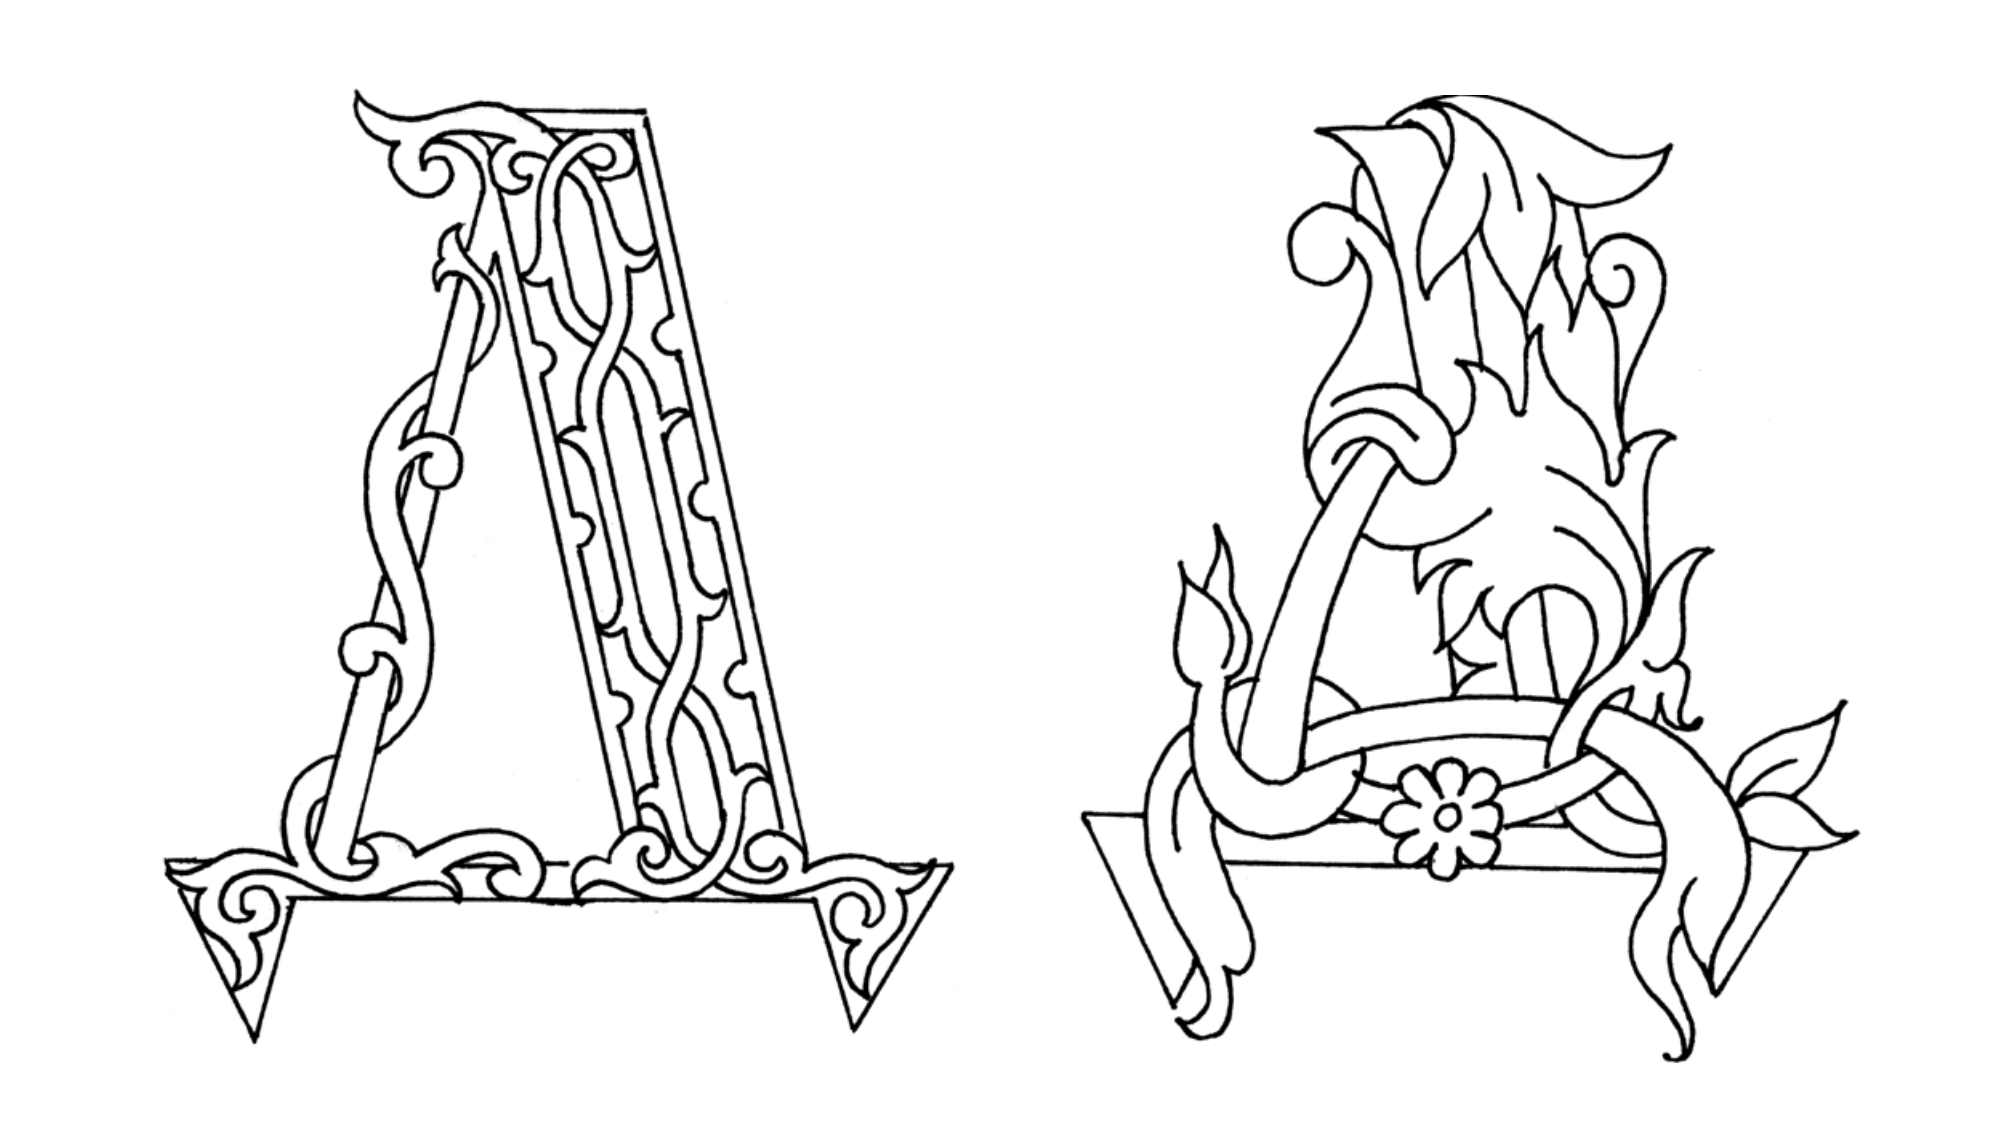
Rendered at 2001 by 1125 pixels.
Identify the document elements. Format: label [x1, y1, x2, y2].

picture [157, 75, 959, 1070]
picture [1045, 95, 1895, 1070]
